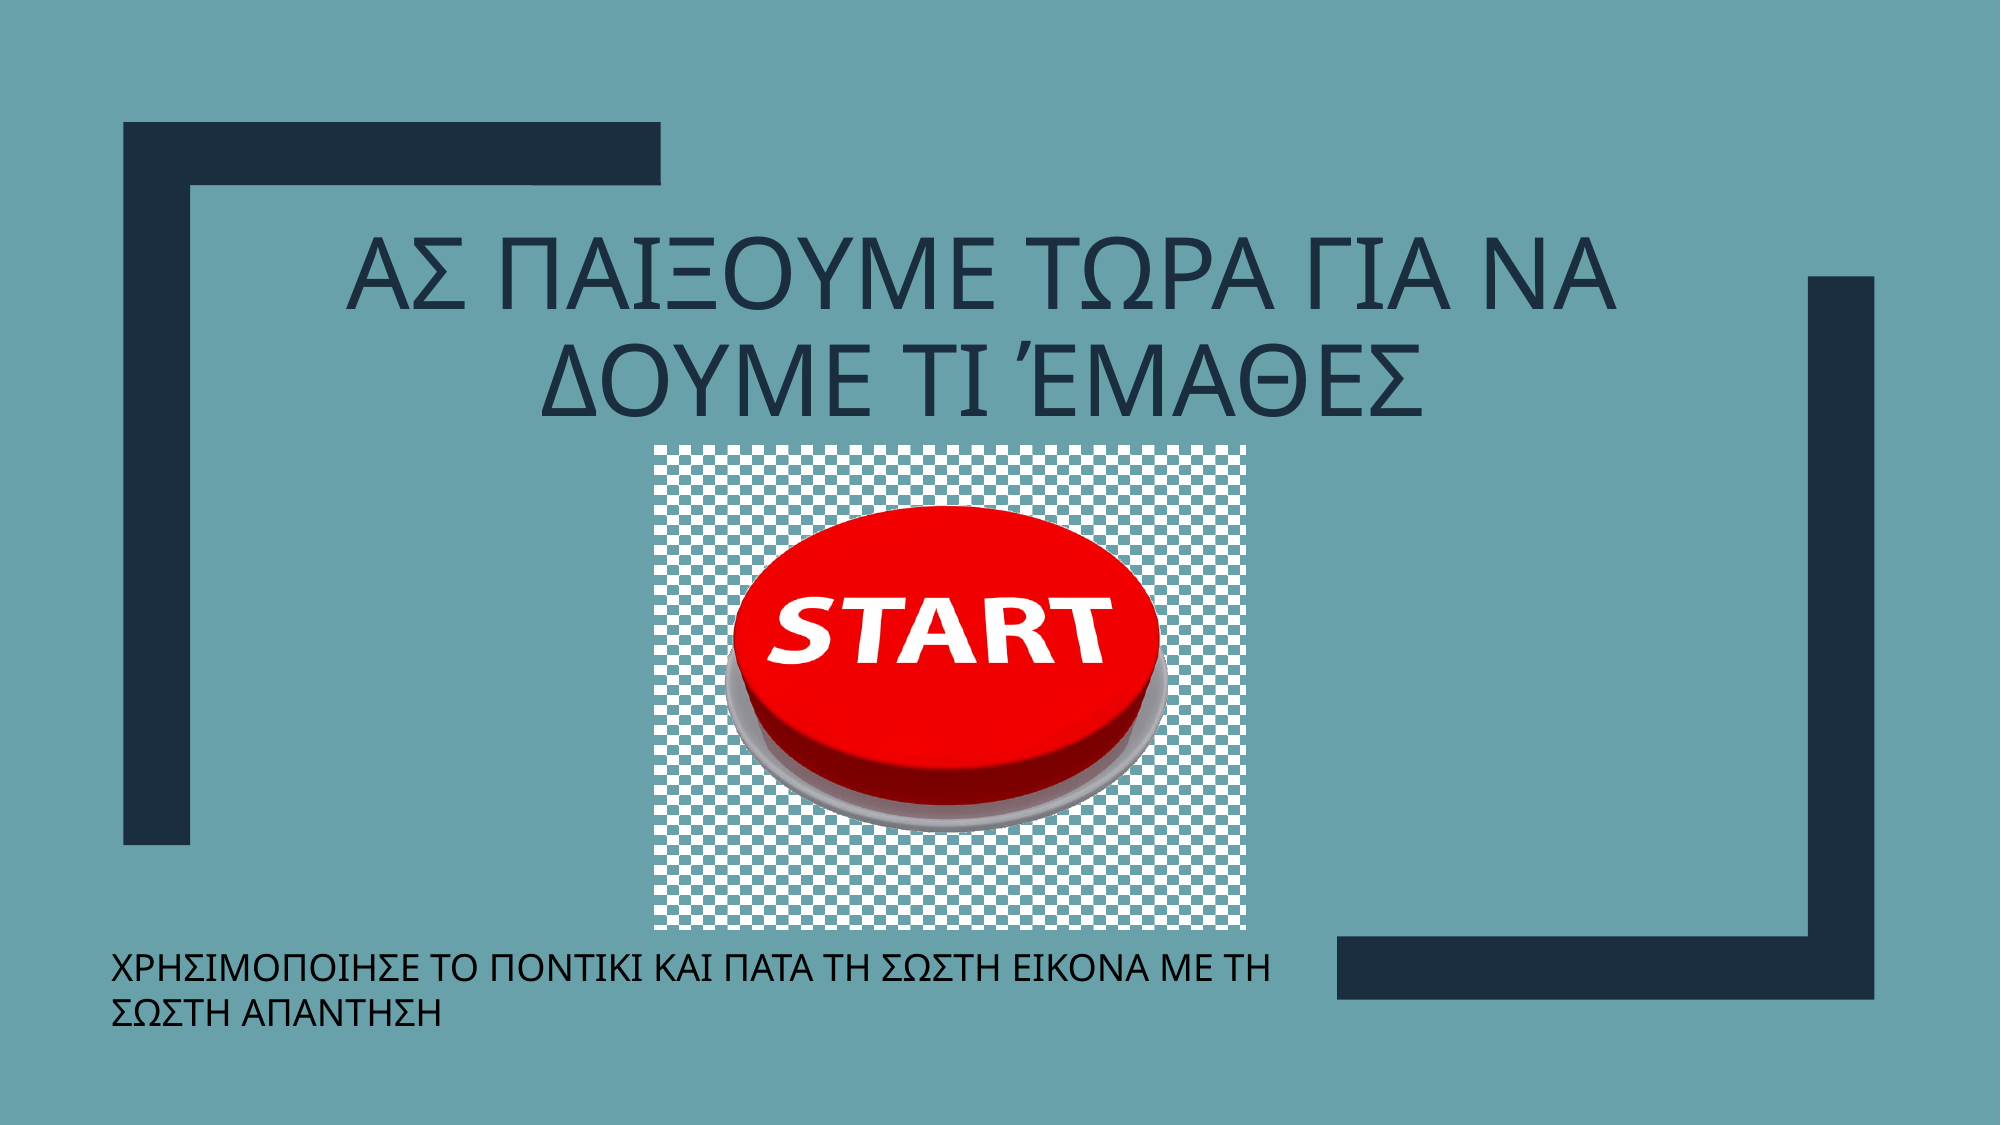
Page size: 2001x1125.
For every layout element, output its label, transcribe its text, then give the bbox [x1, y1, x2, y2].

text_box ΧΡΗΣΙΜΟΠΟΙΗΣΕ ΤΟ ΠΟΝΤΙΚΙ ΚΑΙ ΠΑΤΑ ΤΗ ΣΩΣΤΗ ΕΙΚΟΝΑ ΜΕ ΤΗ ΣΩΣΤΗ ΑΠΑΝΤΗΣΗ [96, 936, 1288, 1042]
picture [654, 445, 1246, 930]
title ΑΣ ΠΑΙΞΟΥΜΕ ΤΩΡΑ ΓΙΑ ΝΑ ΔΟΥΜΕ ΤΙ Έμαθες [297, 218, 1669, 446]
